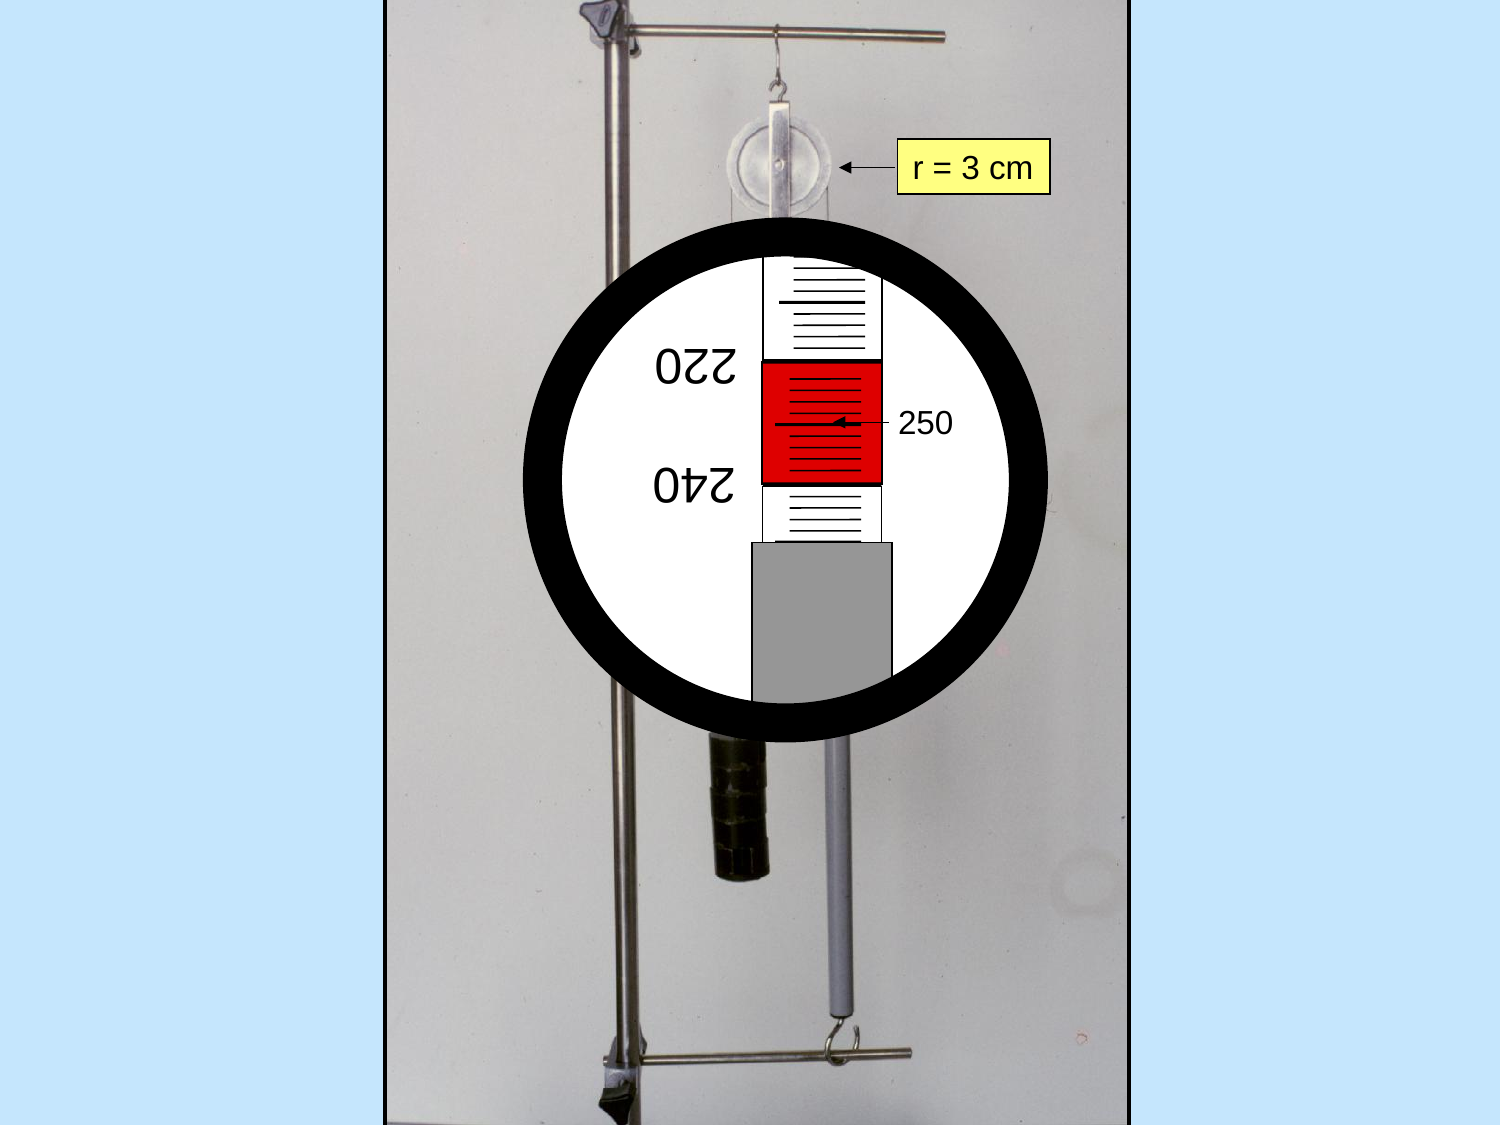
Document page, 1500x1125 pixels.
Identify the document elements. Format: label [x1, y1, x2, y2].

text_box [832, 393, 970, 450]
text_box [838, 139, 1051, 195]
text_box [534, 228, 1041, 735]
picture [386, 0, 1128, 1125]
